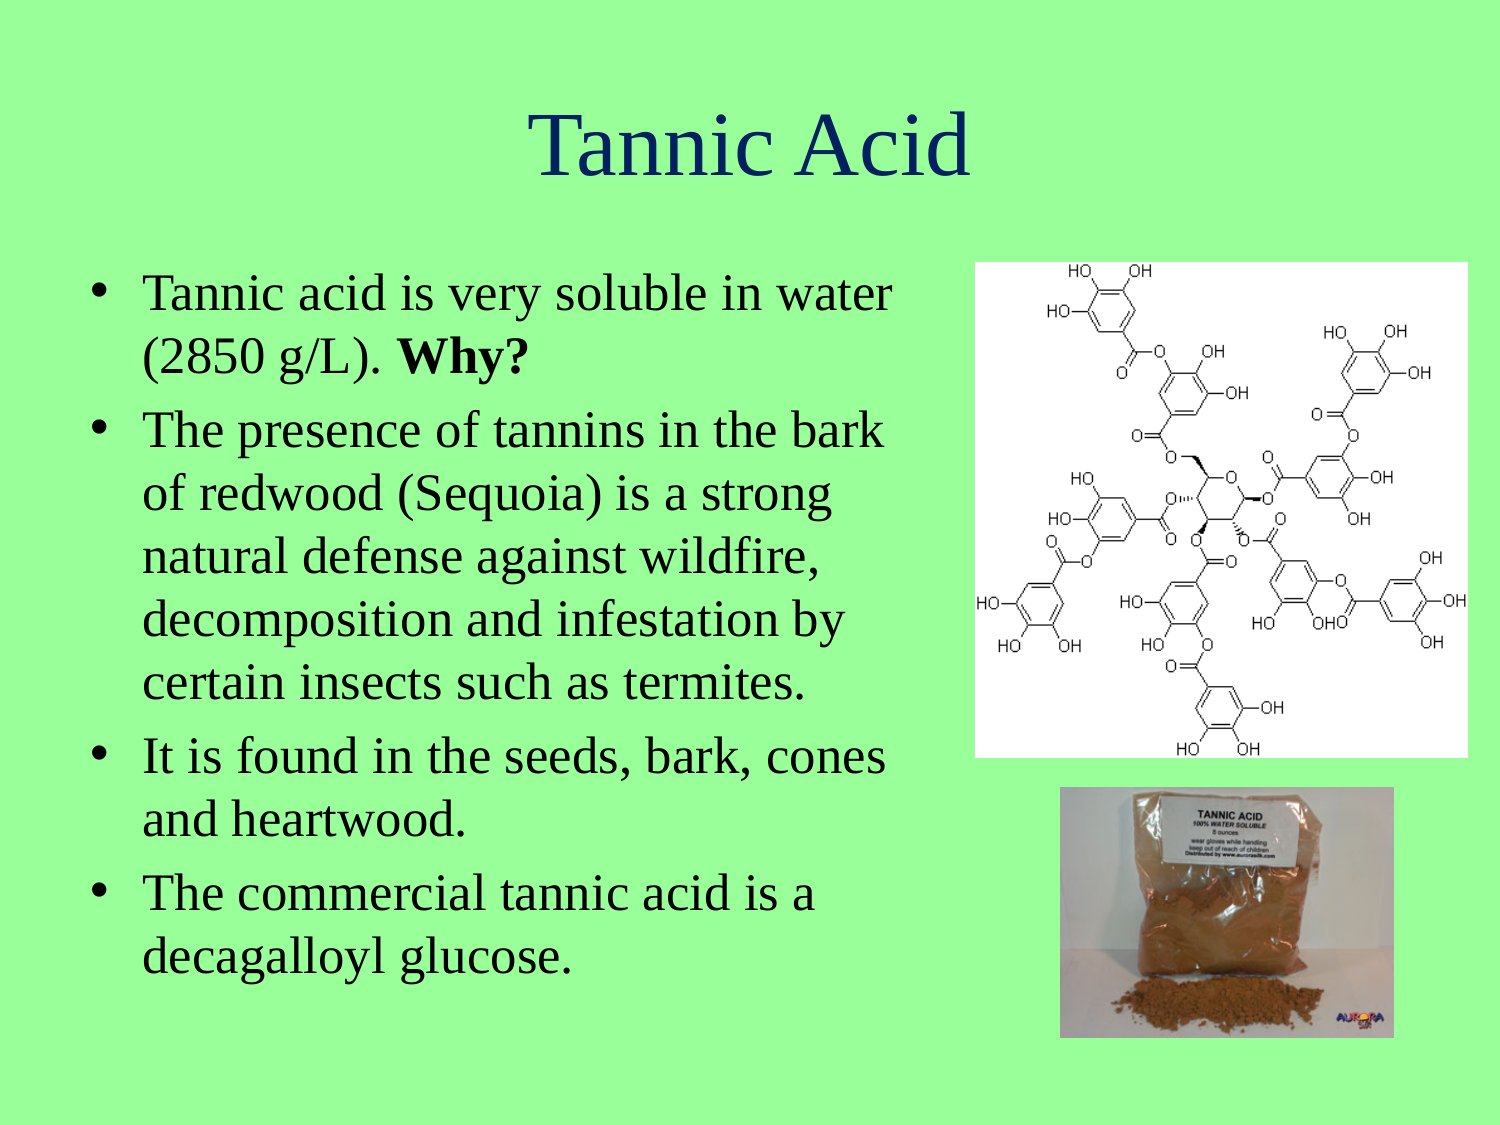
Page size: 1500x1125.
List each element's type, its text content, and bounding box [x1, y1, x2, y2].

picture [1059, 787, 1394, 1038]
list Tannic acid is very soluble in water (2850 g/L). Why? The presence of tannins in the bark of redwood (Sequoia) is a strong natural defense against wildfire, decomposition and infestation by certain insects such as termites. It is found in the seeds, bark, cones and heartwood. The commercial tannic acid is a decagalloyl glucose. [75, 249, 975, 1000]
picture [975, 262, 1469, 758]
title Tannic Acid [75, 45, 1425, 233]
